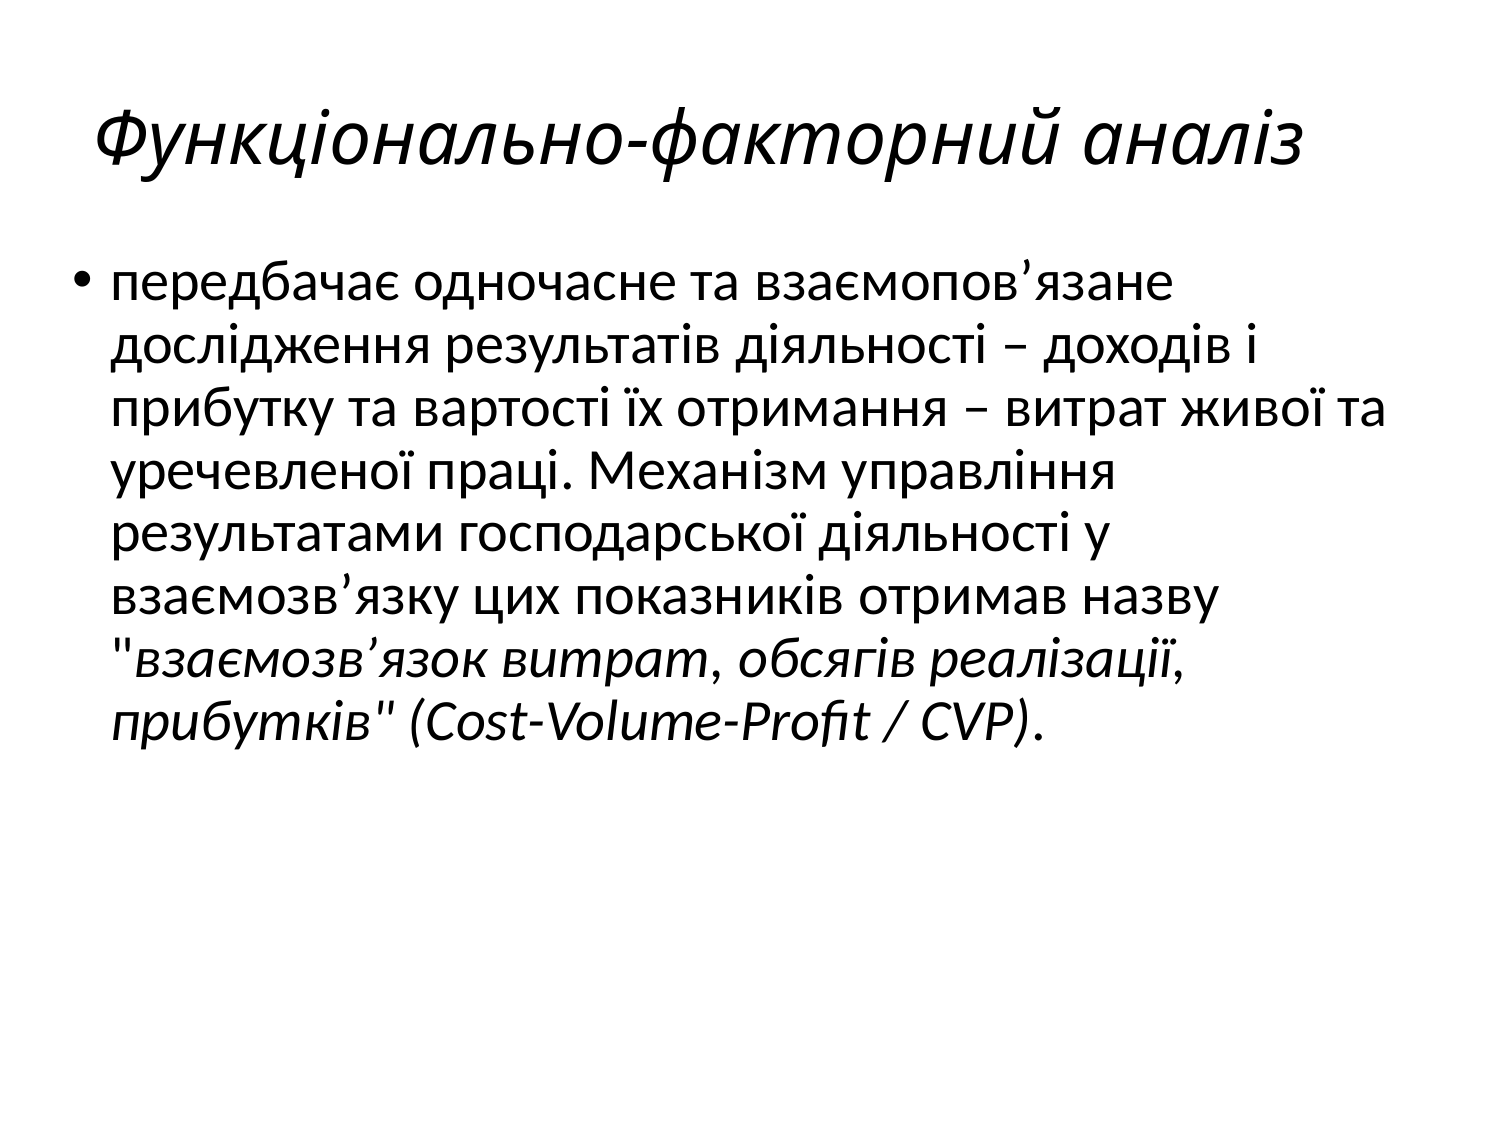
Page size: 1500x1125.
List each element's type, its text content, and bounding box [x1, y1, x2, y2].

list передбачає одночасне та взаємопов’язане дослідження результатів діяльності – доходів і прибутку та вартості їх отримання – витрат живої та уречевленої праці. Механізм управління результатами господарської діяльності у взаємозв’язку цих показників отримав назву "взаємозв’язок витрат, обсягів реалізації, прибутків" (Cost-Volume-Profit / CVP). [57, 242, 1441, 1042]
title Функціонально-факторний аналіз [77, 51, 1456, 229]
